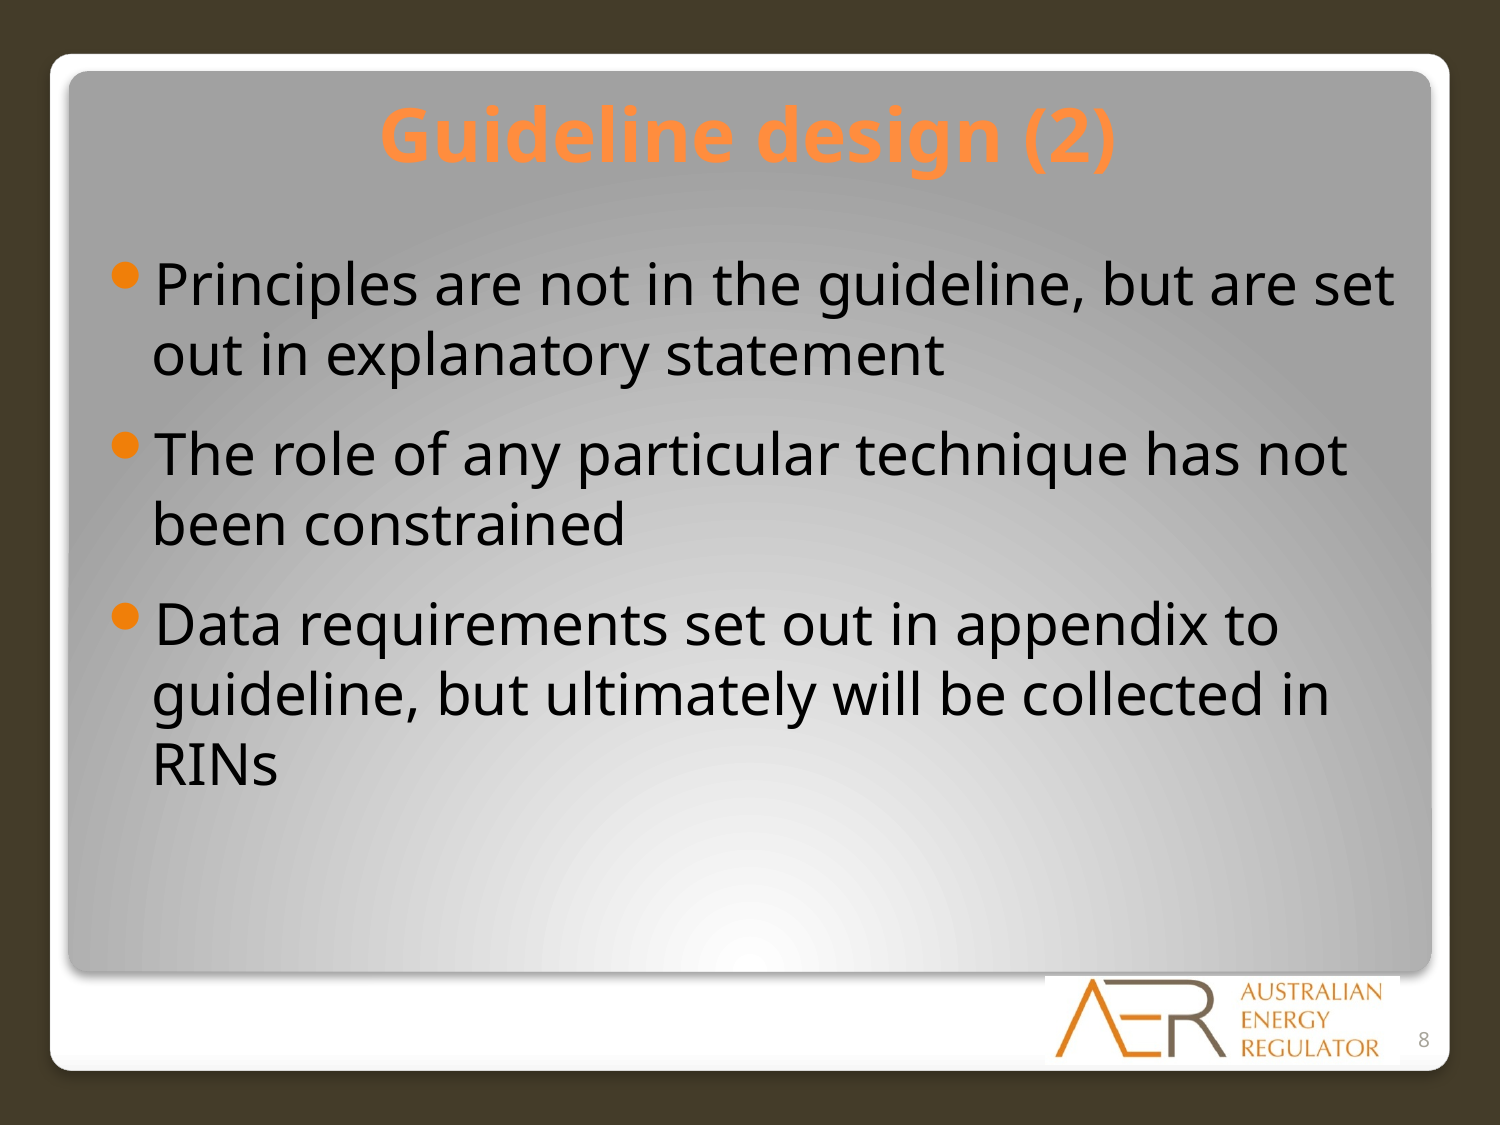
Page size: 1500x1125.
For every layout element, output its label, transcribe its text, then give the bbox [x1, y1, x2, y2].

text_box Guideline design (2) [76, 30, 1420, 185]
list Principles are not in the guideline, but are set out in explanatory statement The role of any particular technique has not been constrained Data requirements set out in appendix to guideline, but ultimately will be collected in RINs [77, 231, 1421, 953]
slide_number 8 [1408, 1002, 1445, 1063]
picture [1045, 975, 1400, 1065]
